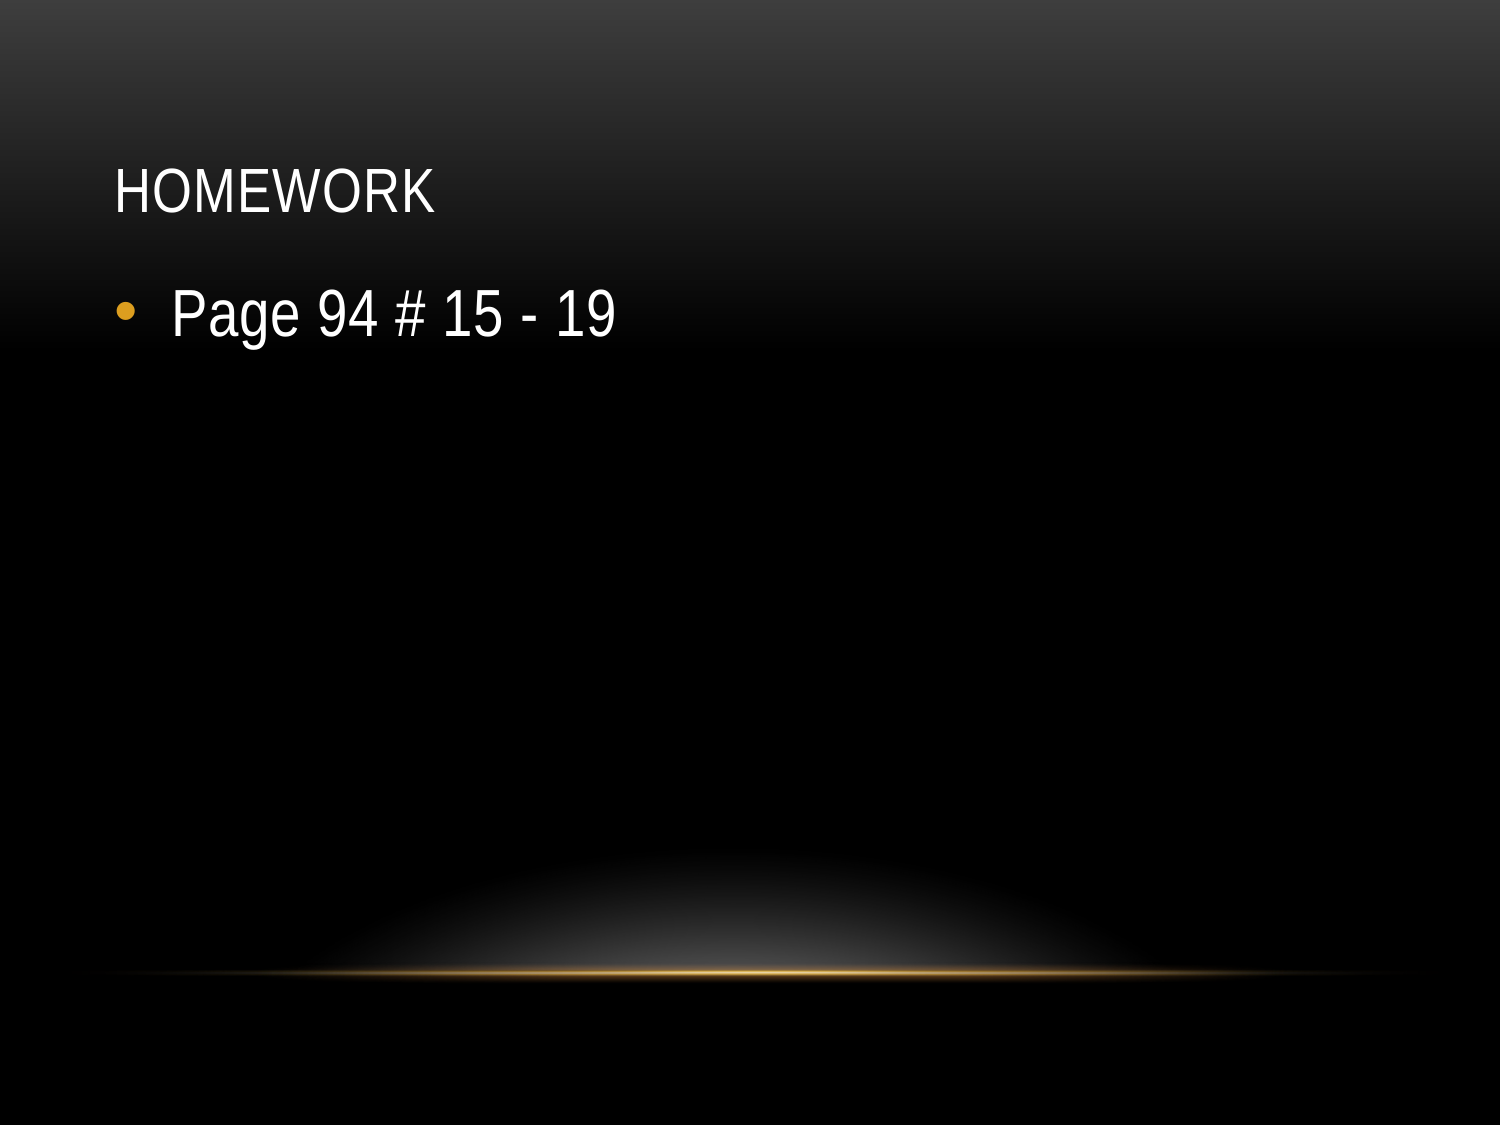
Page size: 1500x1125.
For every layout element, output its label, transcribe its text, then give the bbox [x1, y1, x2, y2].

picture [0, 0, 1500, 1125]
list Page 94 # 15 - 19 [99, 262, 1400, 938]
title Homework [99, 45, 1400, 233]
